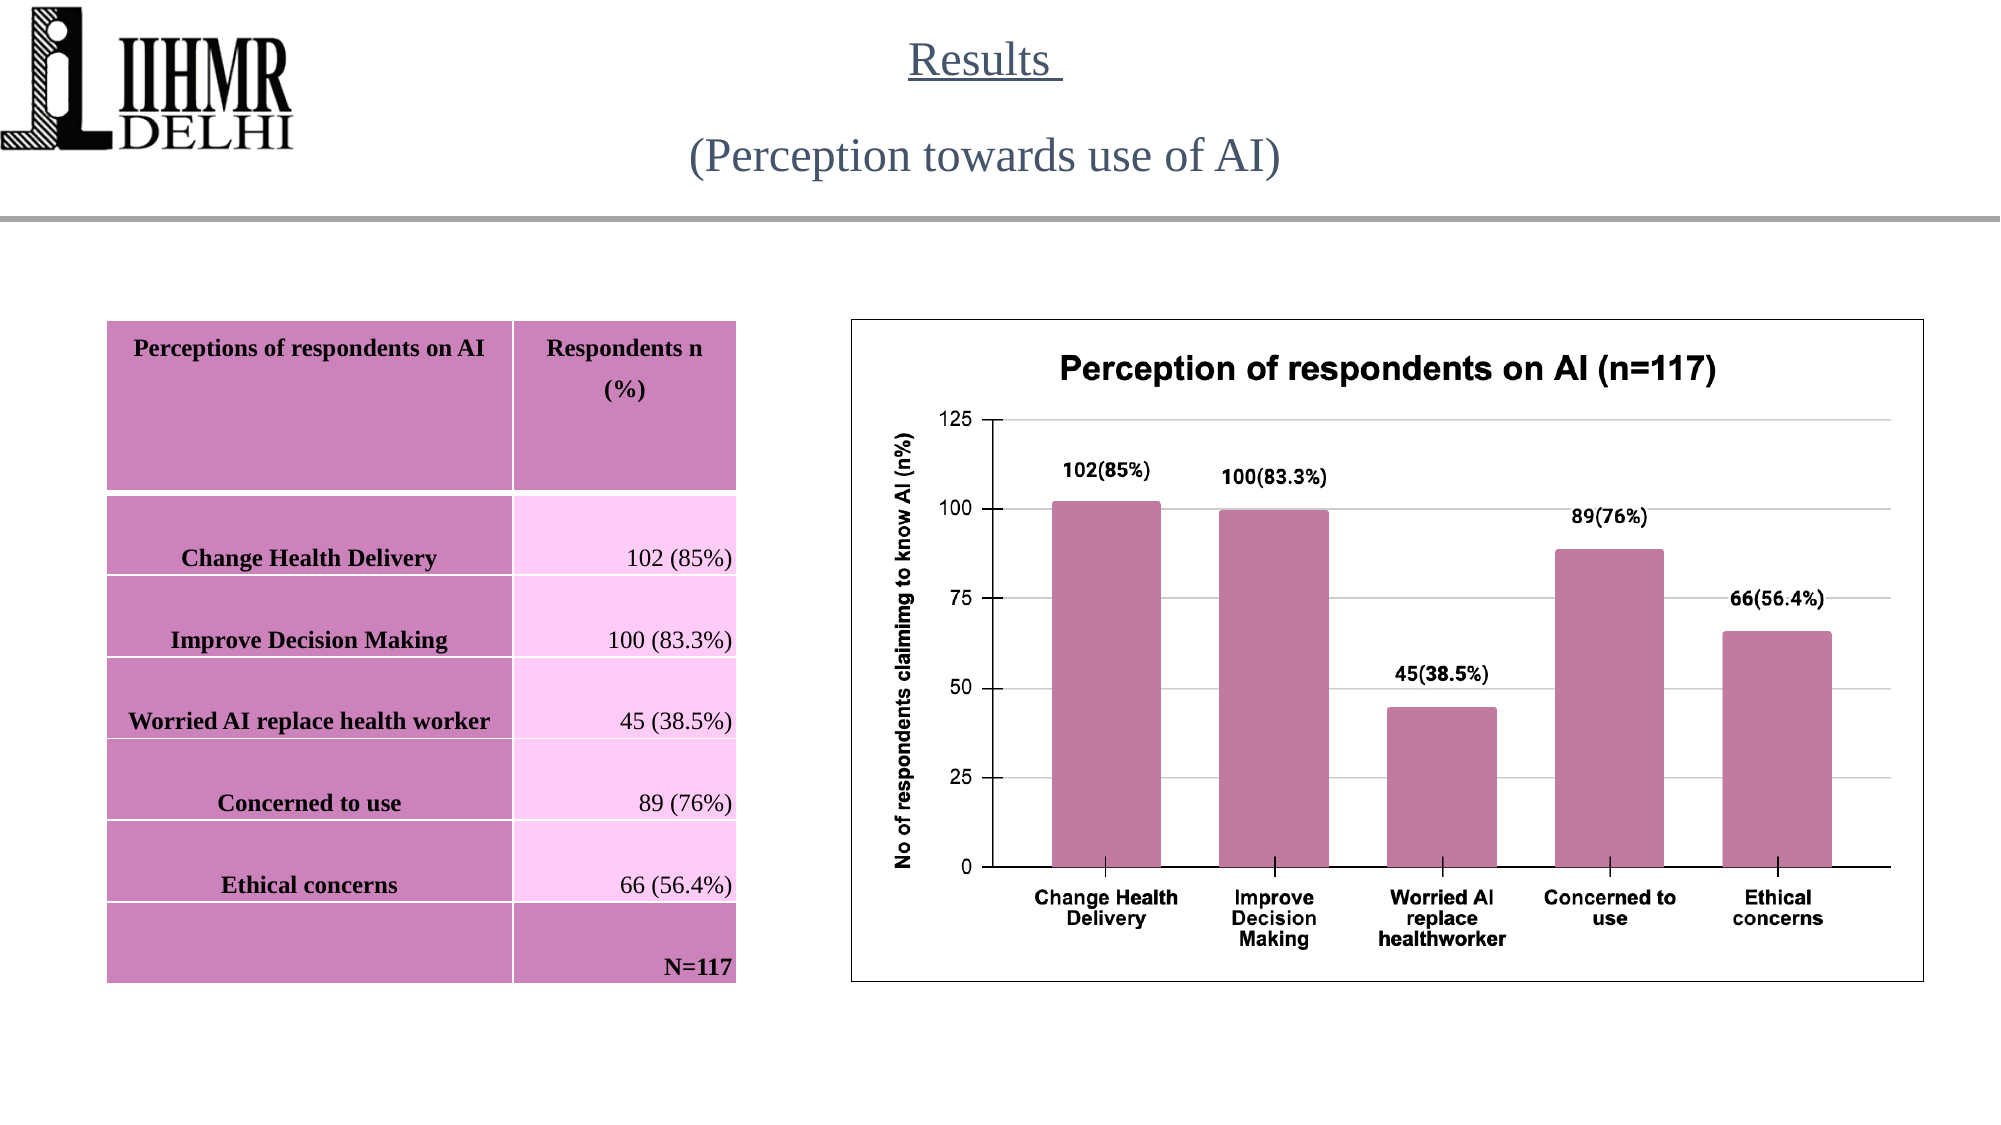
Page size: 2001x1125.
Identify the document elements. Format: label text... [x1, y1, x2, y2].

table_cell Improve Decision Making [107, 576, 512, 656]
table_cell Worried AI replace health worker [107, 658, 512, 738]
table_cell Concerned to use [107, 739, 512, 819]
table_cell Ethical concerns [107, 821, 512, 901]
table_header Respondents n (%) [514, 321, 736, 490]
picture [0, 3, 312, 151]
text_box Results (Perception towards use of AI) [447, 29, 1524, 189]
table_cell 89 (76%) [514, 739, 736, 819]
table_cell Change Health Delivery [107, 496, 512, 574]
table_cell [107, 903, 512, 983]
table_cell N=117 [514, 903, 736, 983]
table_cell 102 (85%) [514, 496, 736, 574]
table_cell 45 (38.5%) [514, 658, 736, 738]
picture [851, 319, 1924, 983]
table_header Perceptions of respondents on AI [107, 321, 512, 490]
table_cell 100 (83.3%) [514, 576, 736, 656]
table_cell 66 (56.4%) [514, 821, 736, 901]
